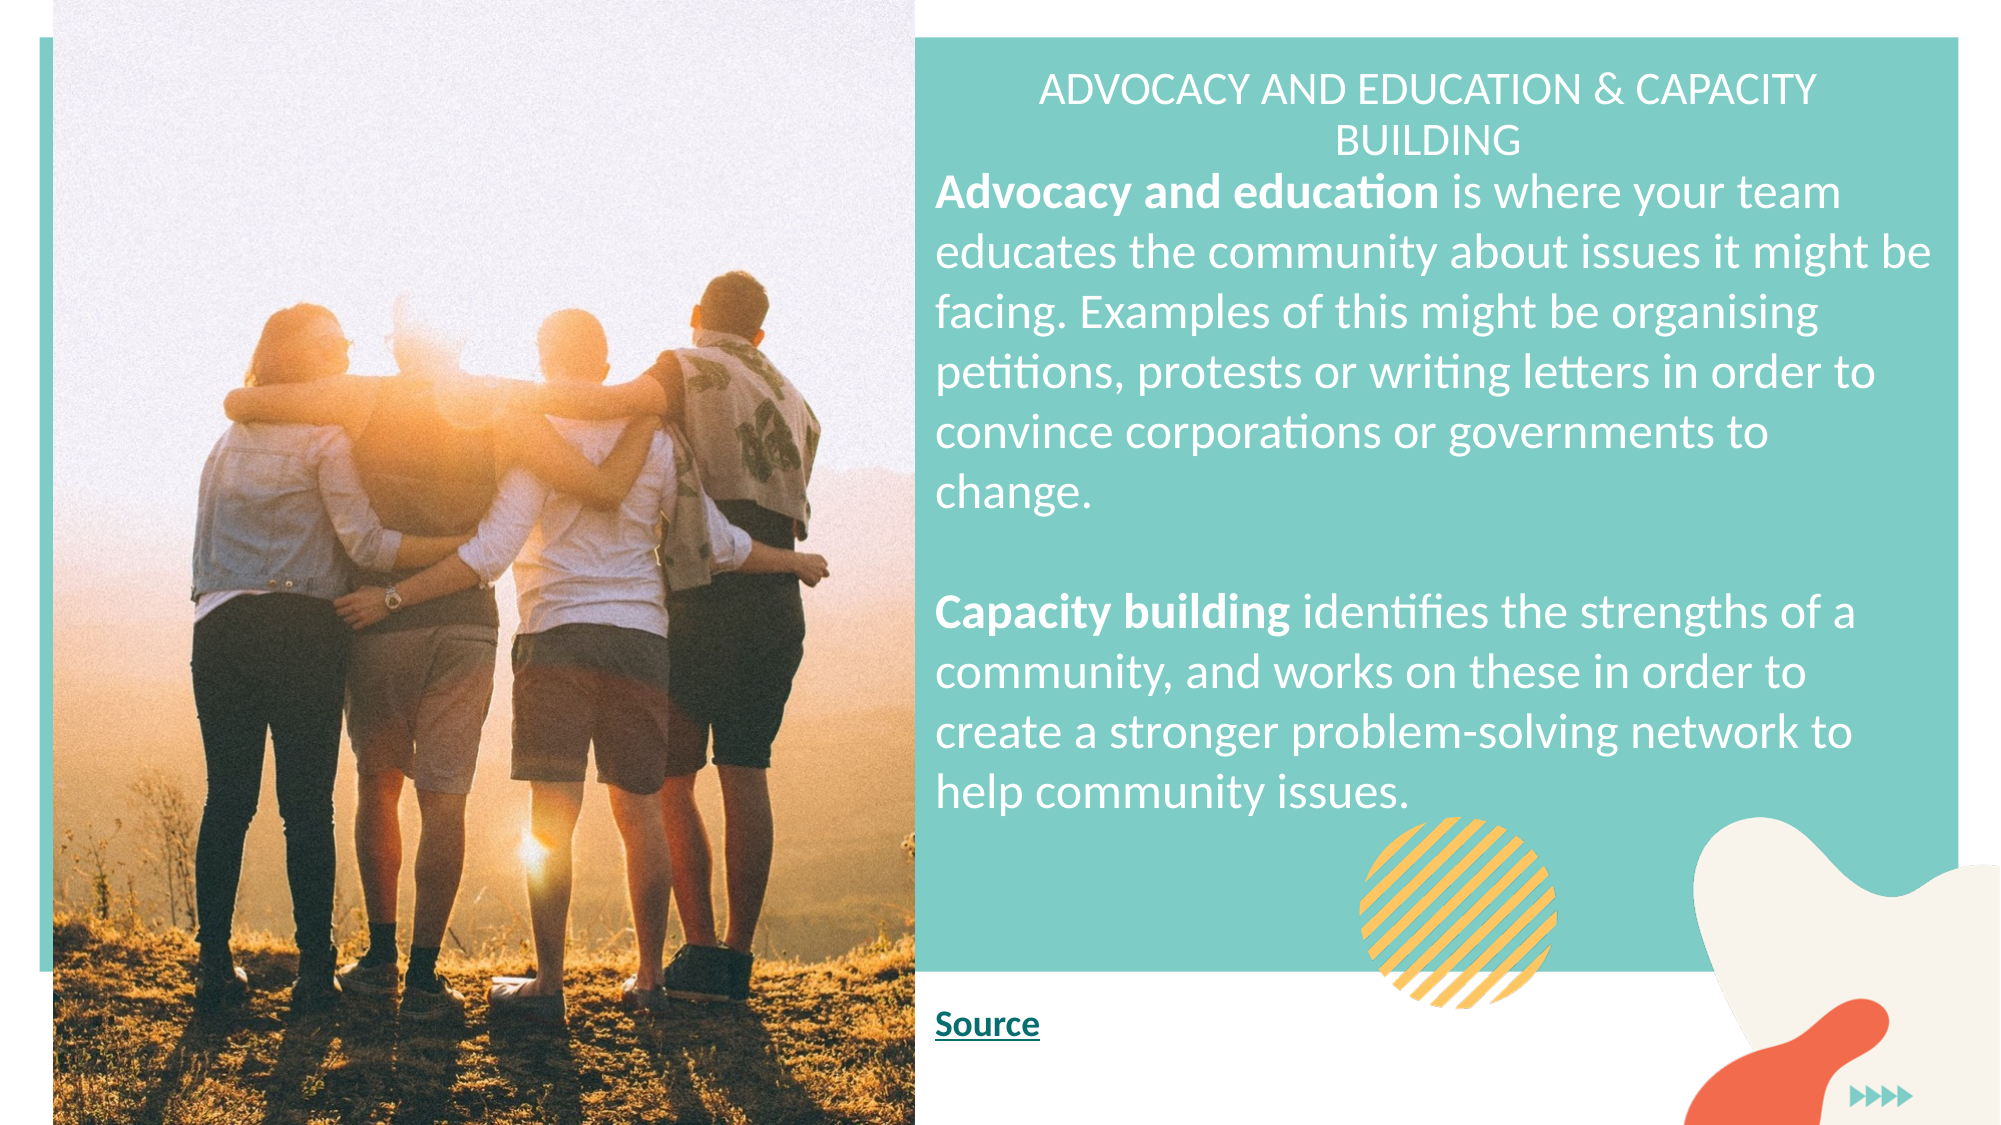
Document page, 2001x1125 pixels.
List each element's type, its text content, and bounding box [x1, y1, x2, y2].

text_box Advocacy and education is where your team educates the community about issues it might be facing. Examples of this might be organising petitions, protests or writing letters in order to convince corporations or governments to change. Capacity building identifies the strengths of a community, and works on these in order to create a stronger problem-solving network to help community issues. [920, 151, 1953, 827]
text_box Source [920, 991, 1177, 1052]
picture [1359, 817, 2000, 1125]
picture [53, 0, 915, 1125]
text_box ADVOCACY AND EDUCATION & CAPACITY BUILDING [959, 57, 1897, 174]
